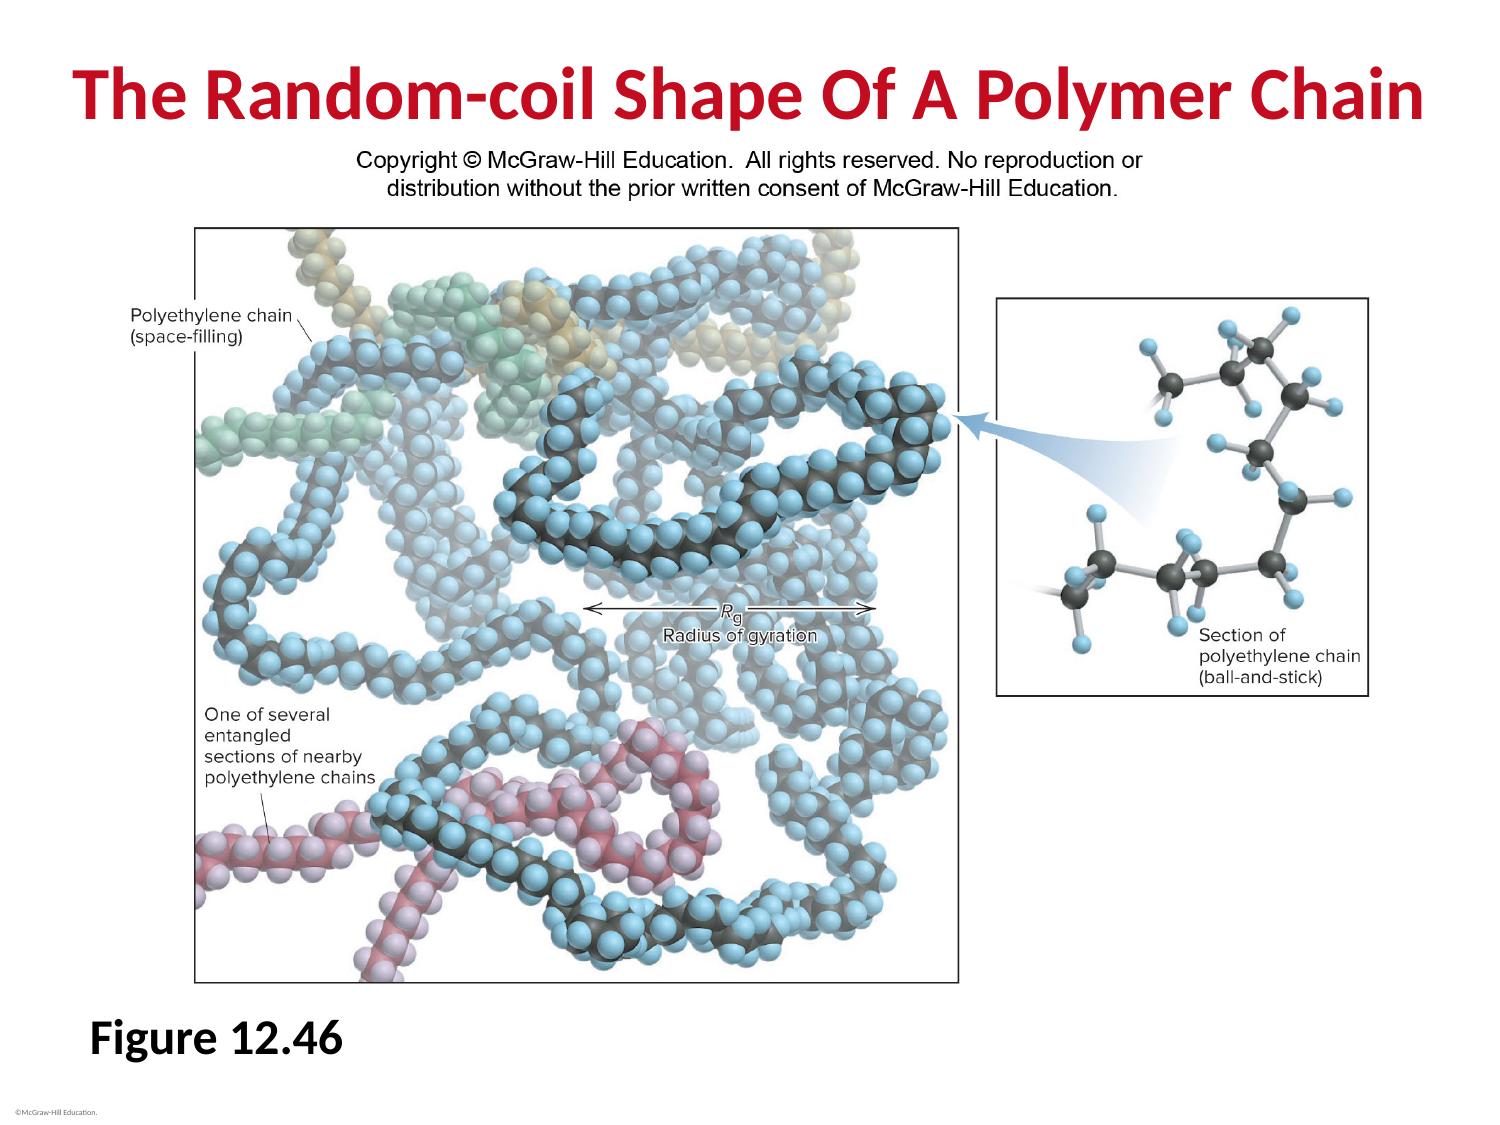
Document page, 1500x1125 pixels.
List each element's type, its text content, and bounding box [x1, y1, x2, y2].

list Figure 12.46 [75, 997, 1425, 1075]
title The Random-coil Shape Of A Polymer Chain [0, 37, 1500, 138]
picture [130, 150, 1370, 984]
